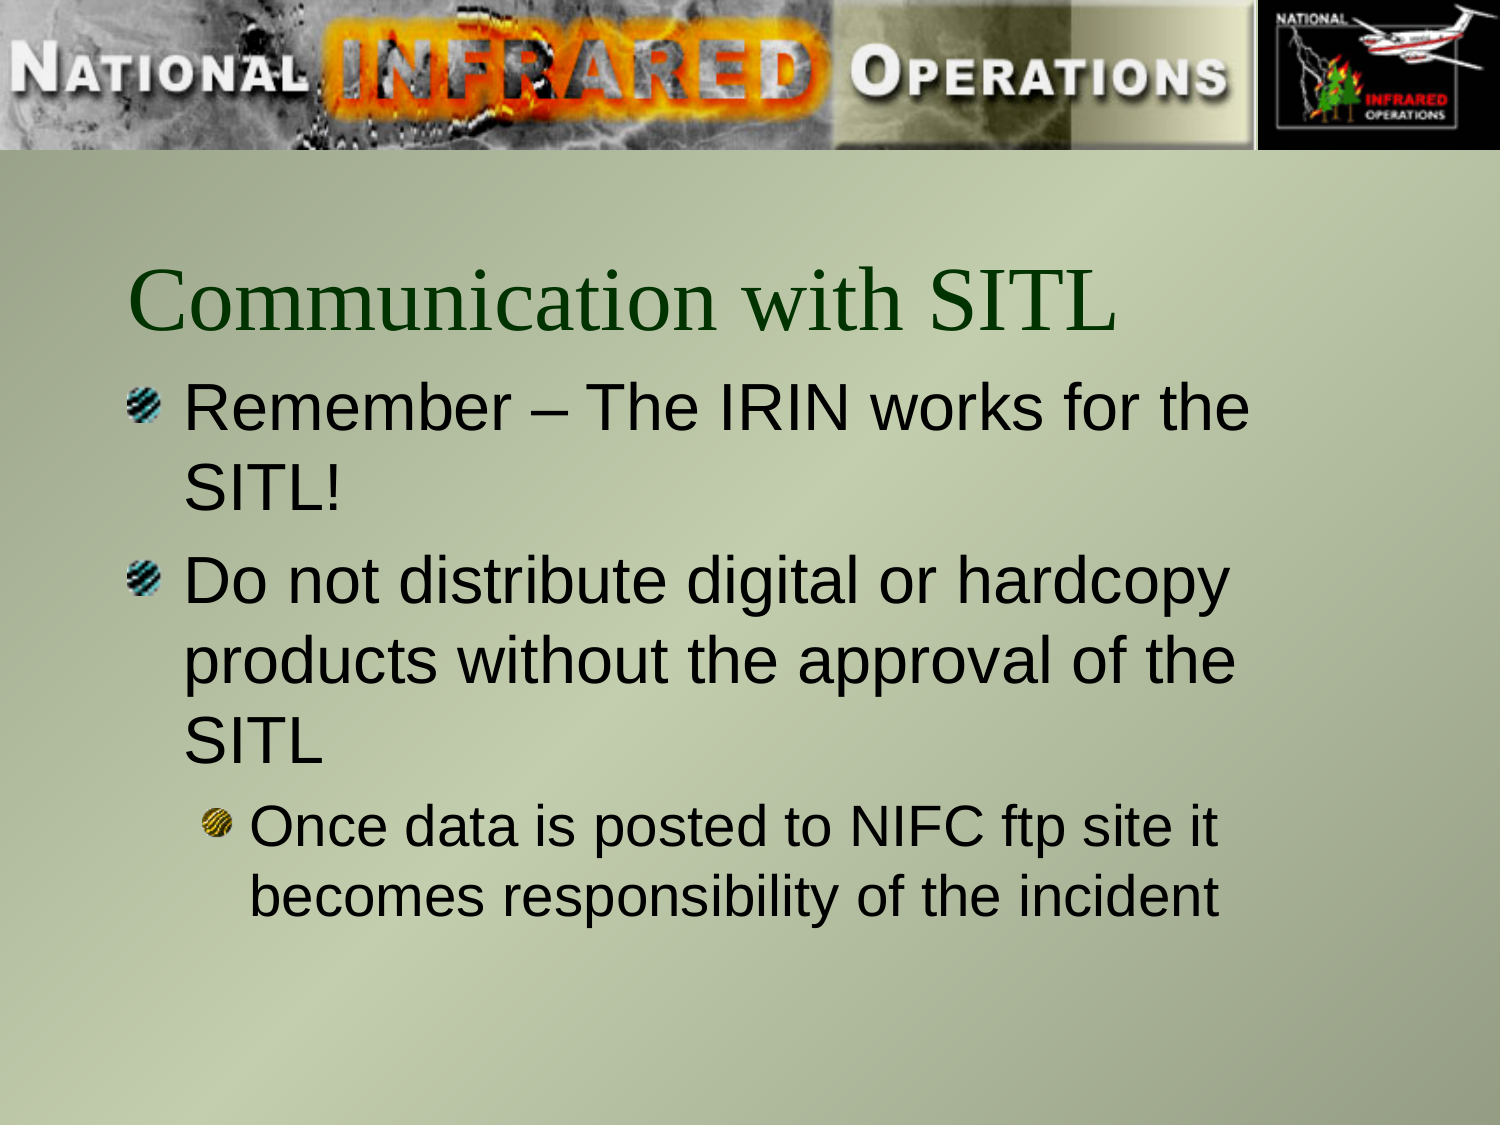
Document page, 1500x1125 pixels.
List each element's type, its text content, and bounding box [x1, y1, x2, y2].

picture [127, 385, 165, 423]
title Communication with SITL [112, 168, 1388, 356]
picture [202, 808, 234, 839]
picture [0, 0, 1256, 150]
picture [127, 558, 165, 596]
picture [1258, 0, 1500, 150]
list Remember – The IRIN works for the SITL! Do not distribute digital or hardcopy products without the approval of the SITL Once data is posted to NIFC ftp site it becomes responsibility of the incident [112, 356, 1388, 1032]
